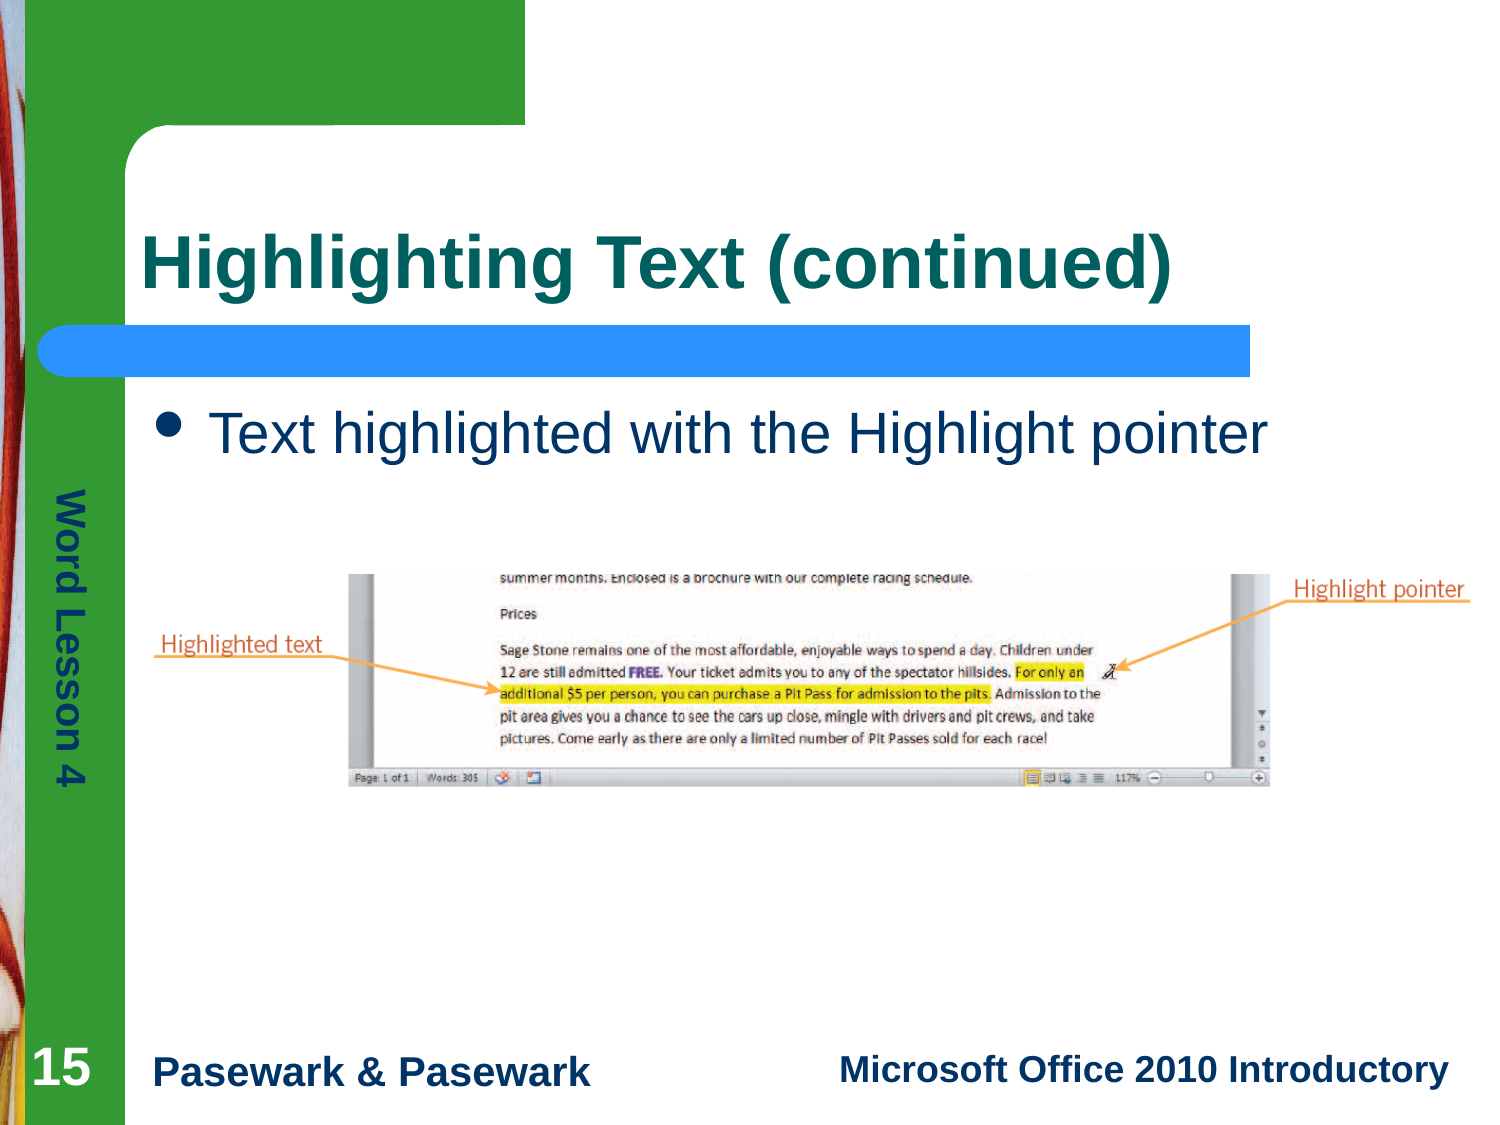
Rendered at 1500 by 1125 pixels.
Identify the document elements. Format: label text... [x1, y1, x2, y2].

picture [149, 574, 1476, 792]
title Highlighting Text (continued) [124, 124, 1426, 313]
list Text highlighted with the Highlight pointer [137, 387, 1400, 999]
picture [0, 0, 25, 1125]
slide_number 15 [13, 1023, 111, 1105]
